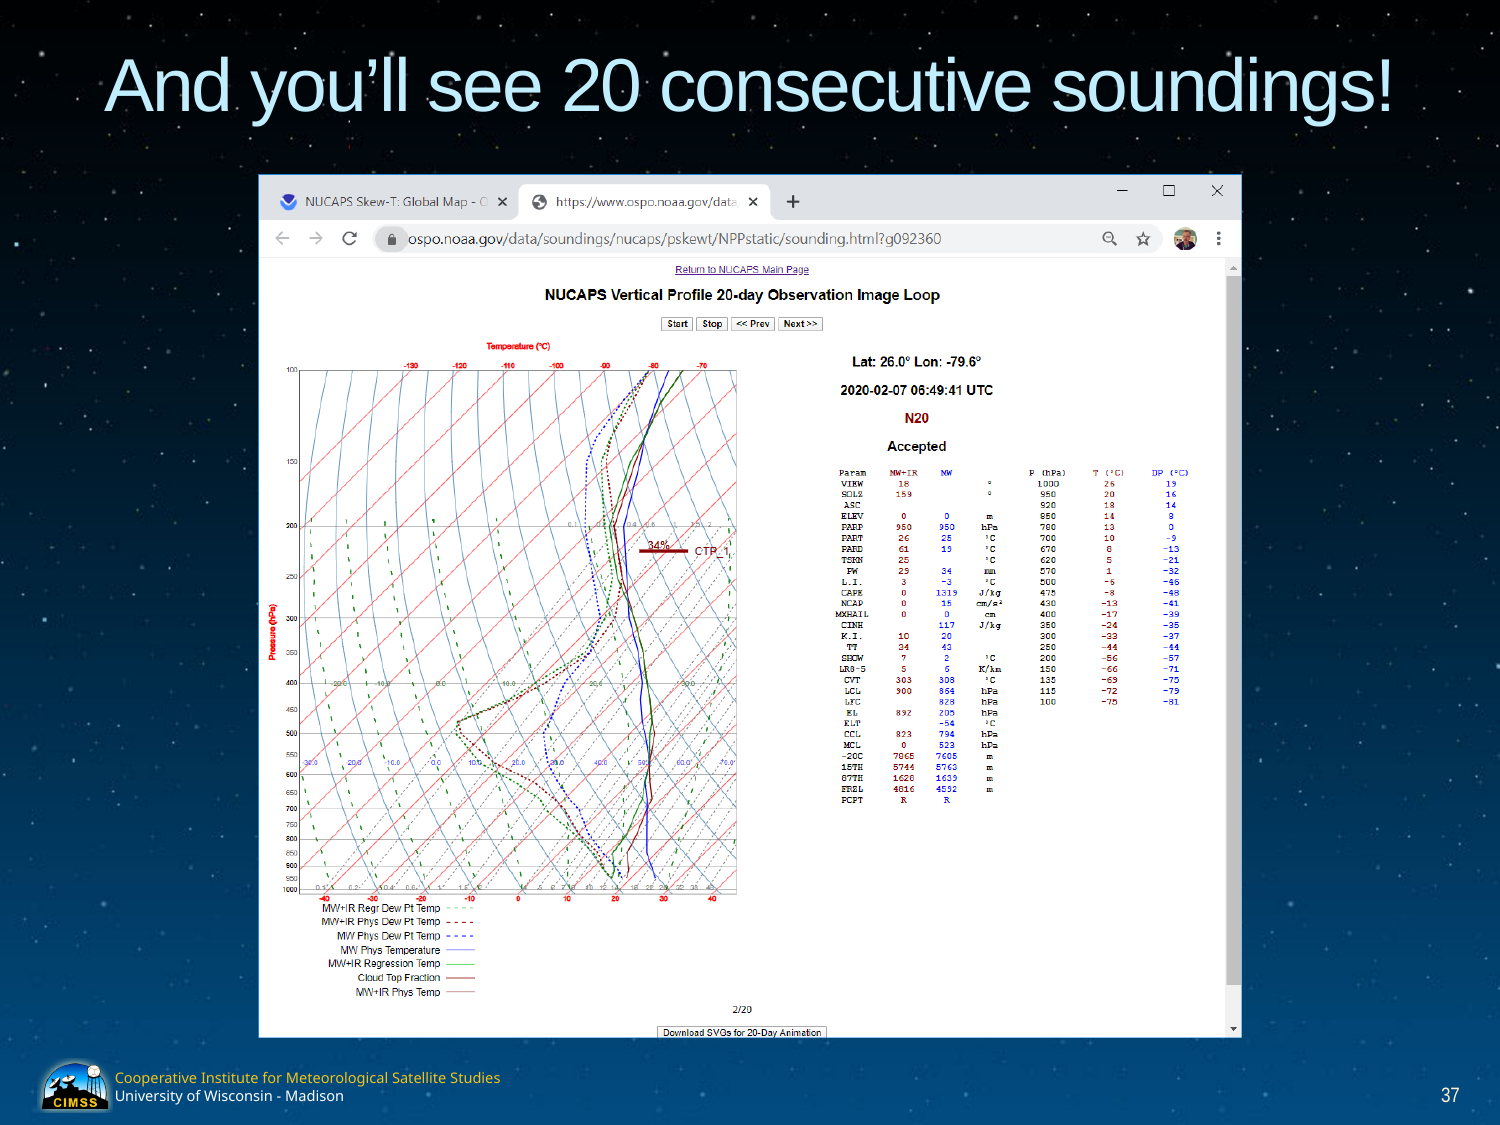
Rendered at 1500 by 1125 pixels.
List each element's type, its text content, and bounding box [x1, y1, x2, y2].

picture [0, 0, 1500, 1125]
title And you’ll see 20 consecutive soundings! [75, 0, 1425, 163]
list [258, 174, 1242, 1038]
slide_number 37 [1400, 1074, 1475, 1113]
